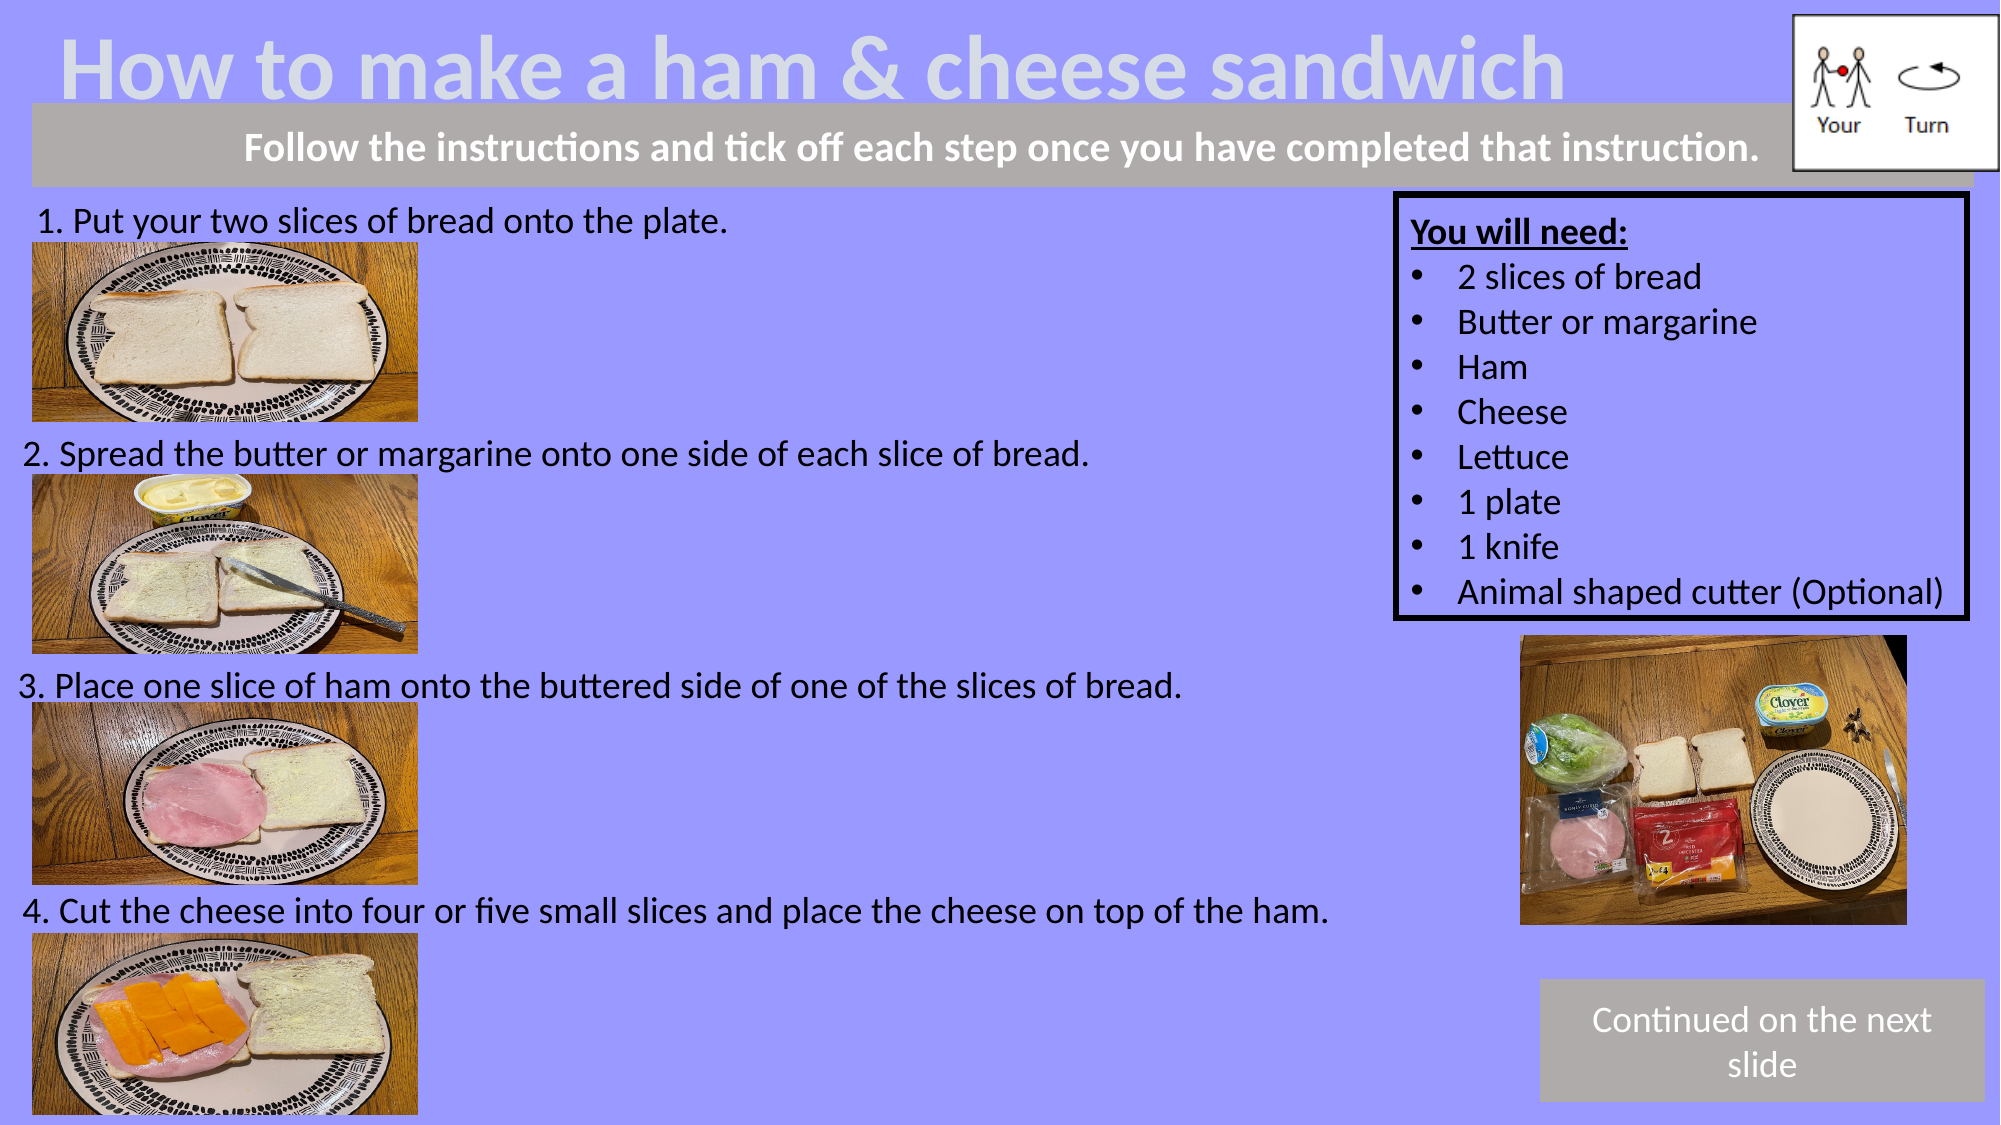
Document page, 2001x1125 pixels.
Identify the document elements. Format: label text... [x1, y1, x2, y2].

picture [1792, 14, 2000, 172]
picture [32, 242, 418, 422]
text_box How to make a ham & cheese sandwich [0, 0, 1765, 125]
picture [32, 474, 418, 654]
text_box 4. Cut the cheese into four or five small slices and place the cheese on top of the ham. [7, 879, 1743, 939]
text_box [1510, 193, 1968, 199]
text_box [1148, 692, 2000, 977]
text_box 3. Place one slice of ham onto the buttered side of one of the slices of bread. [2, 653, 1520, 714]
picture [1520, 635, 1907, 926]
text_box Continued on the next slide [1540, 979, 1985, 1102]
text_box Follow the instructions and tick off each step once you have completed that instruction. [32, 103, 1974, 187]
text_box You will need: 2 slices of bread Butter or margarine Ham Cheese Lettuce 1 plate 1 knife Animal shaped cutter (Optional) [1395, 199, 2000, 620]
picture [32, 933, 418, 1115]
text_box 1. Put your two slices of bread onto the plate. [21, 188, 1510, 339]
picture [32, 702, 418, 885]
text_box 2. Spread the butter or margarine onto one side of each slice of bread. [7, 422, 1524, 482]
